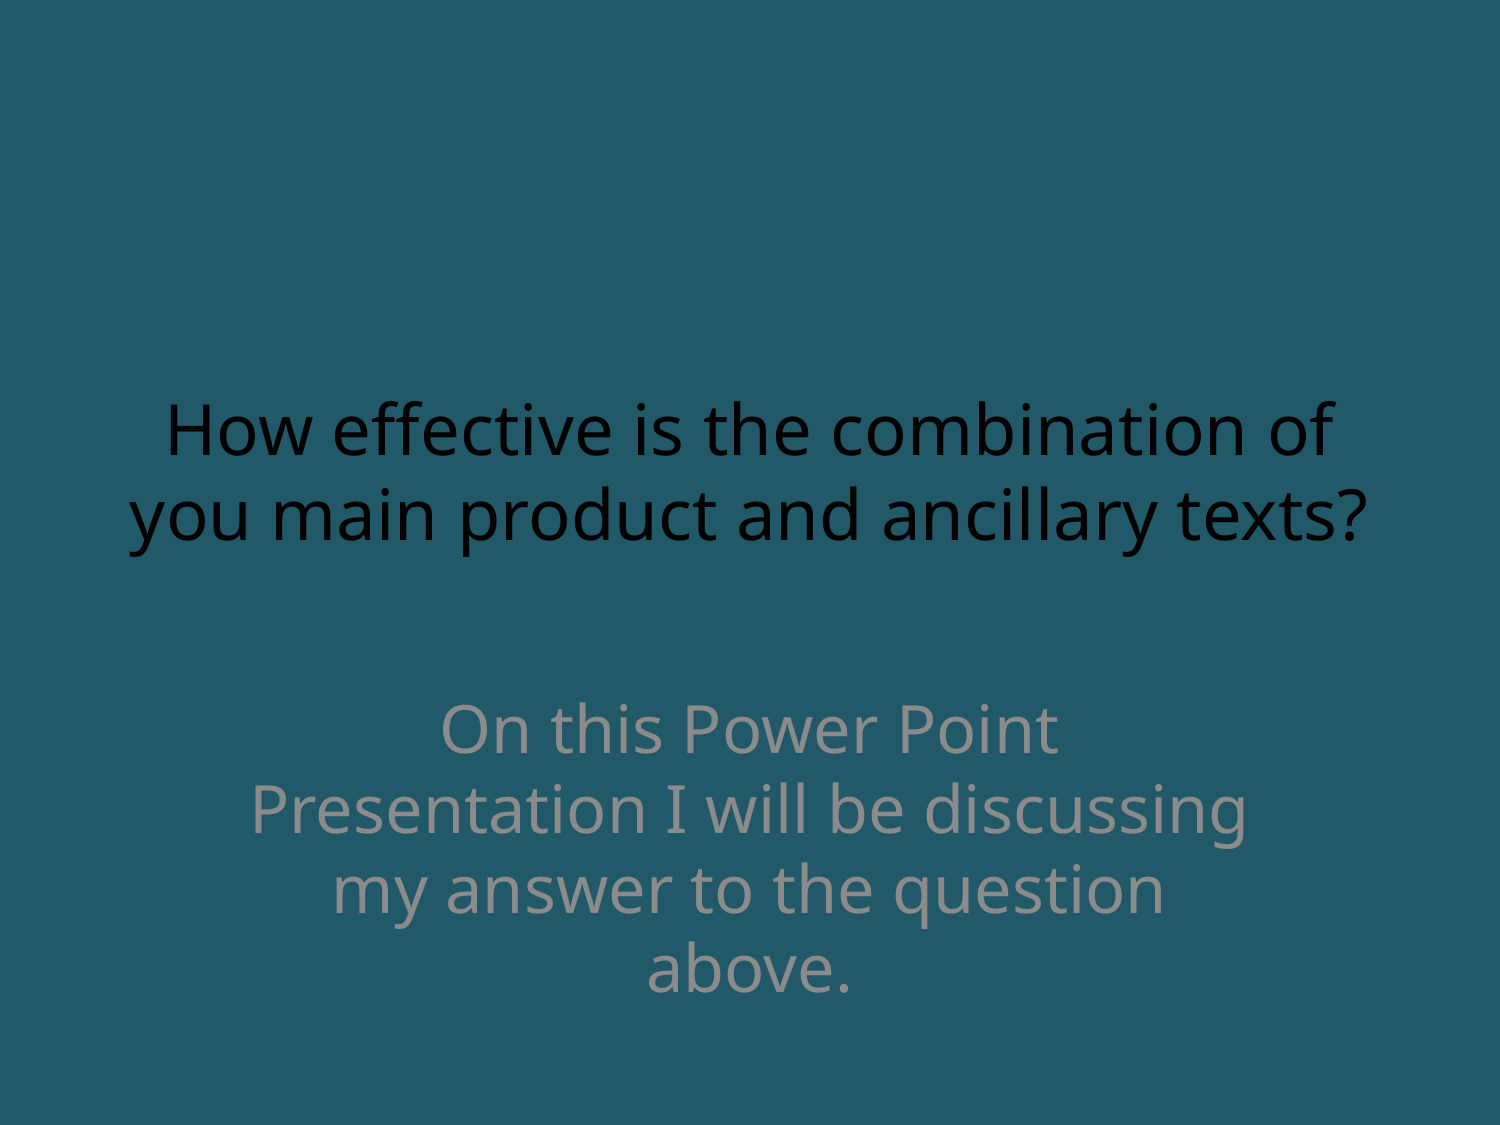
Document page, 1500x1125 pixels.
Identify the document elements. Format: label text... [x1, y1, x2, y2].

subtitle On this Power Point Presentation I will be discussing my answer to the question above. [225, 678, 1275, 967]
title How effective is the combination of you main product and ancillary texts? [112, 349, 1388, 591]
